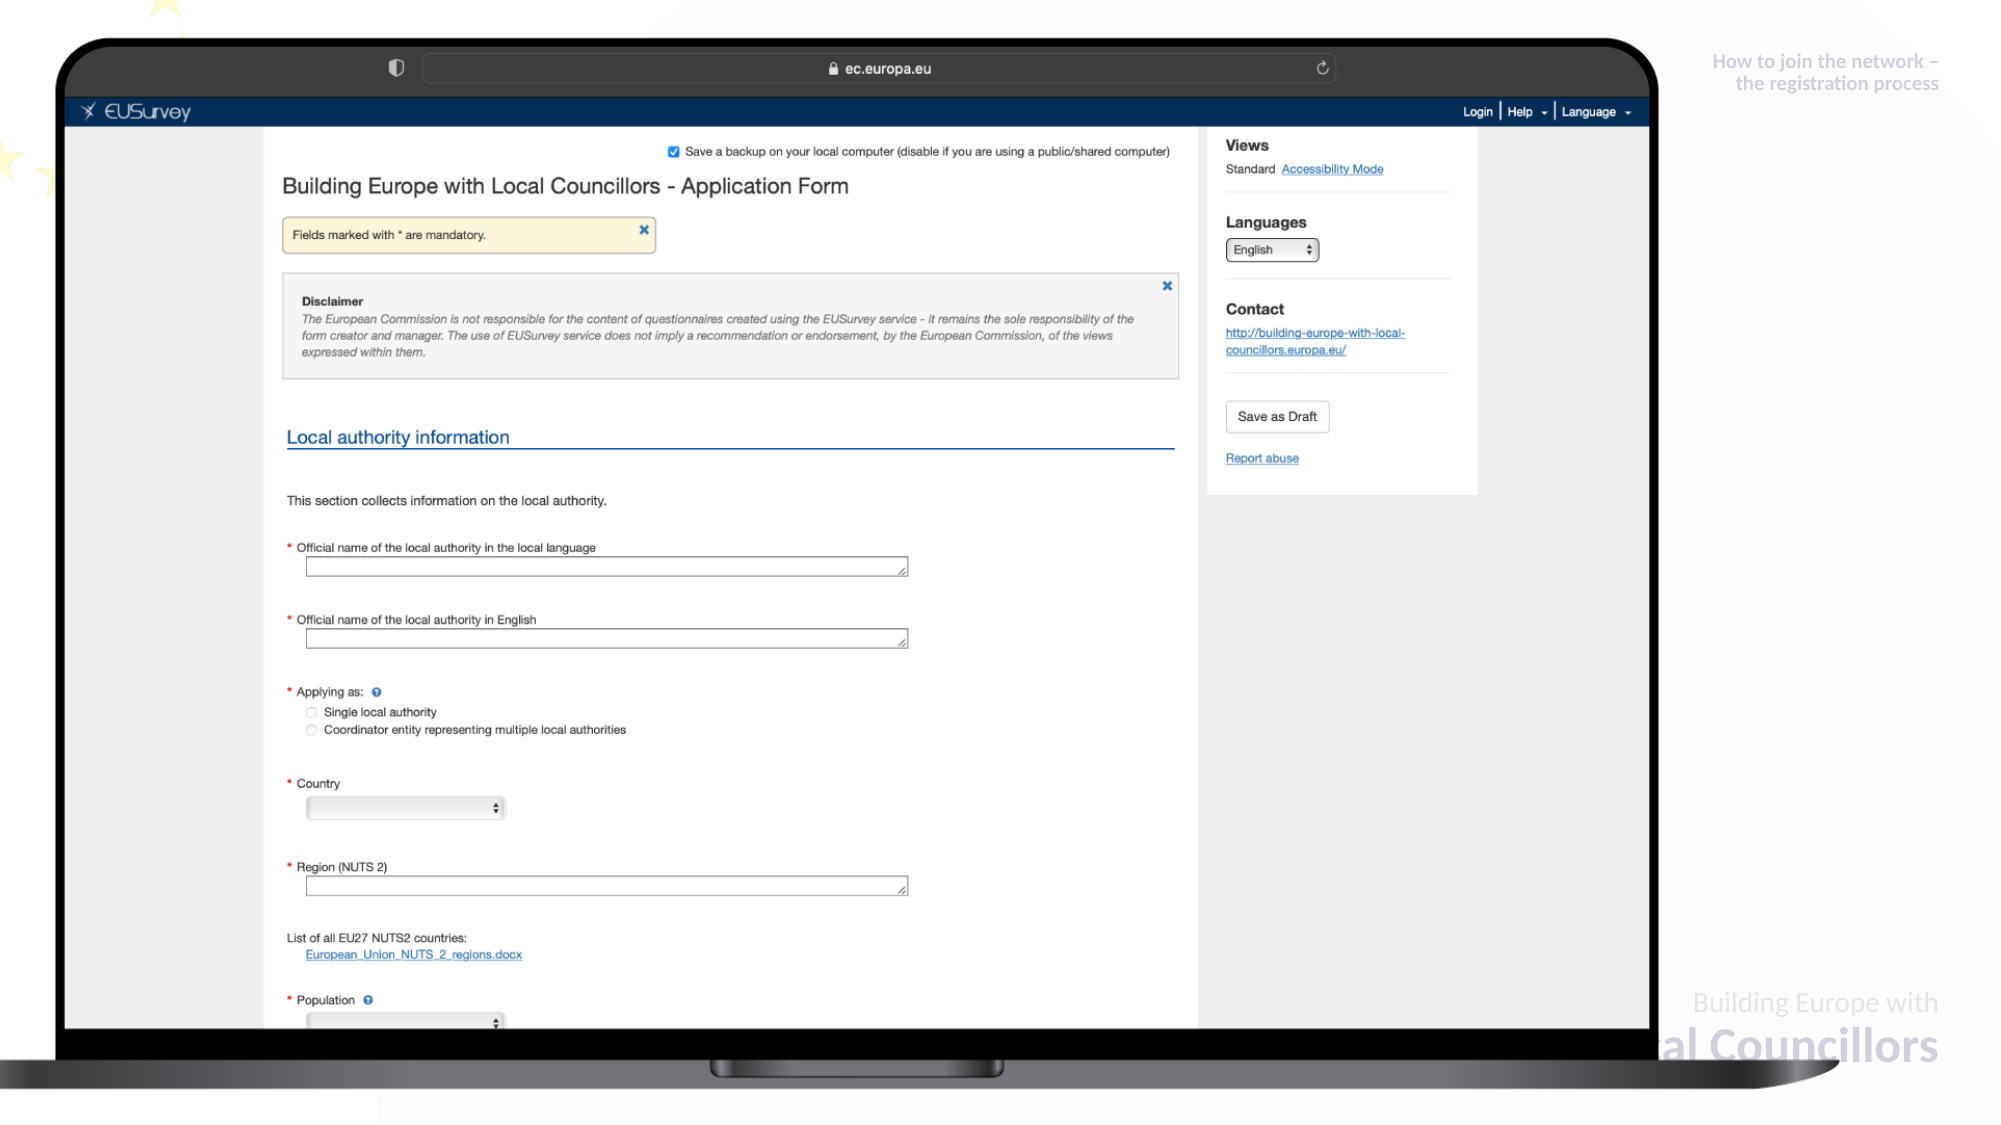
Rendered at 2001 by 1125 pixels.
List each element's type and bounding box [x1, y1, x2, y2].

picture [0, 2, 1855, 1125]
text_box [1852, 0, 2000, 1125]
